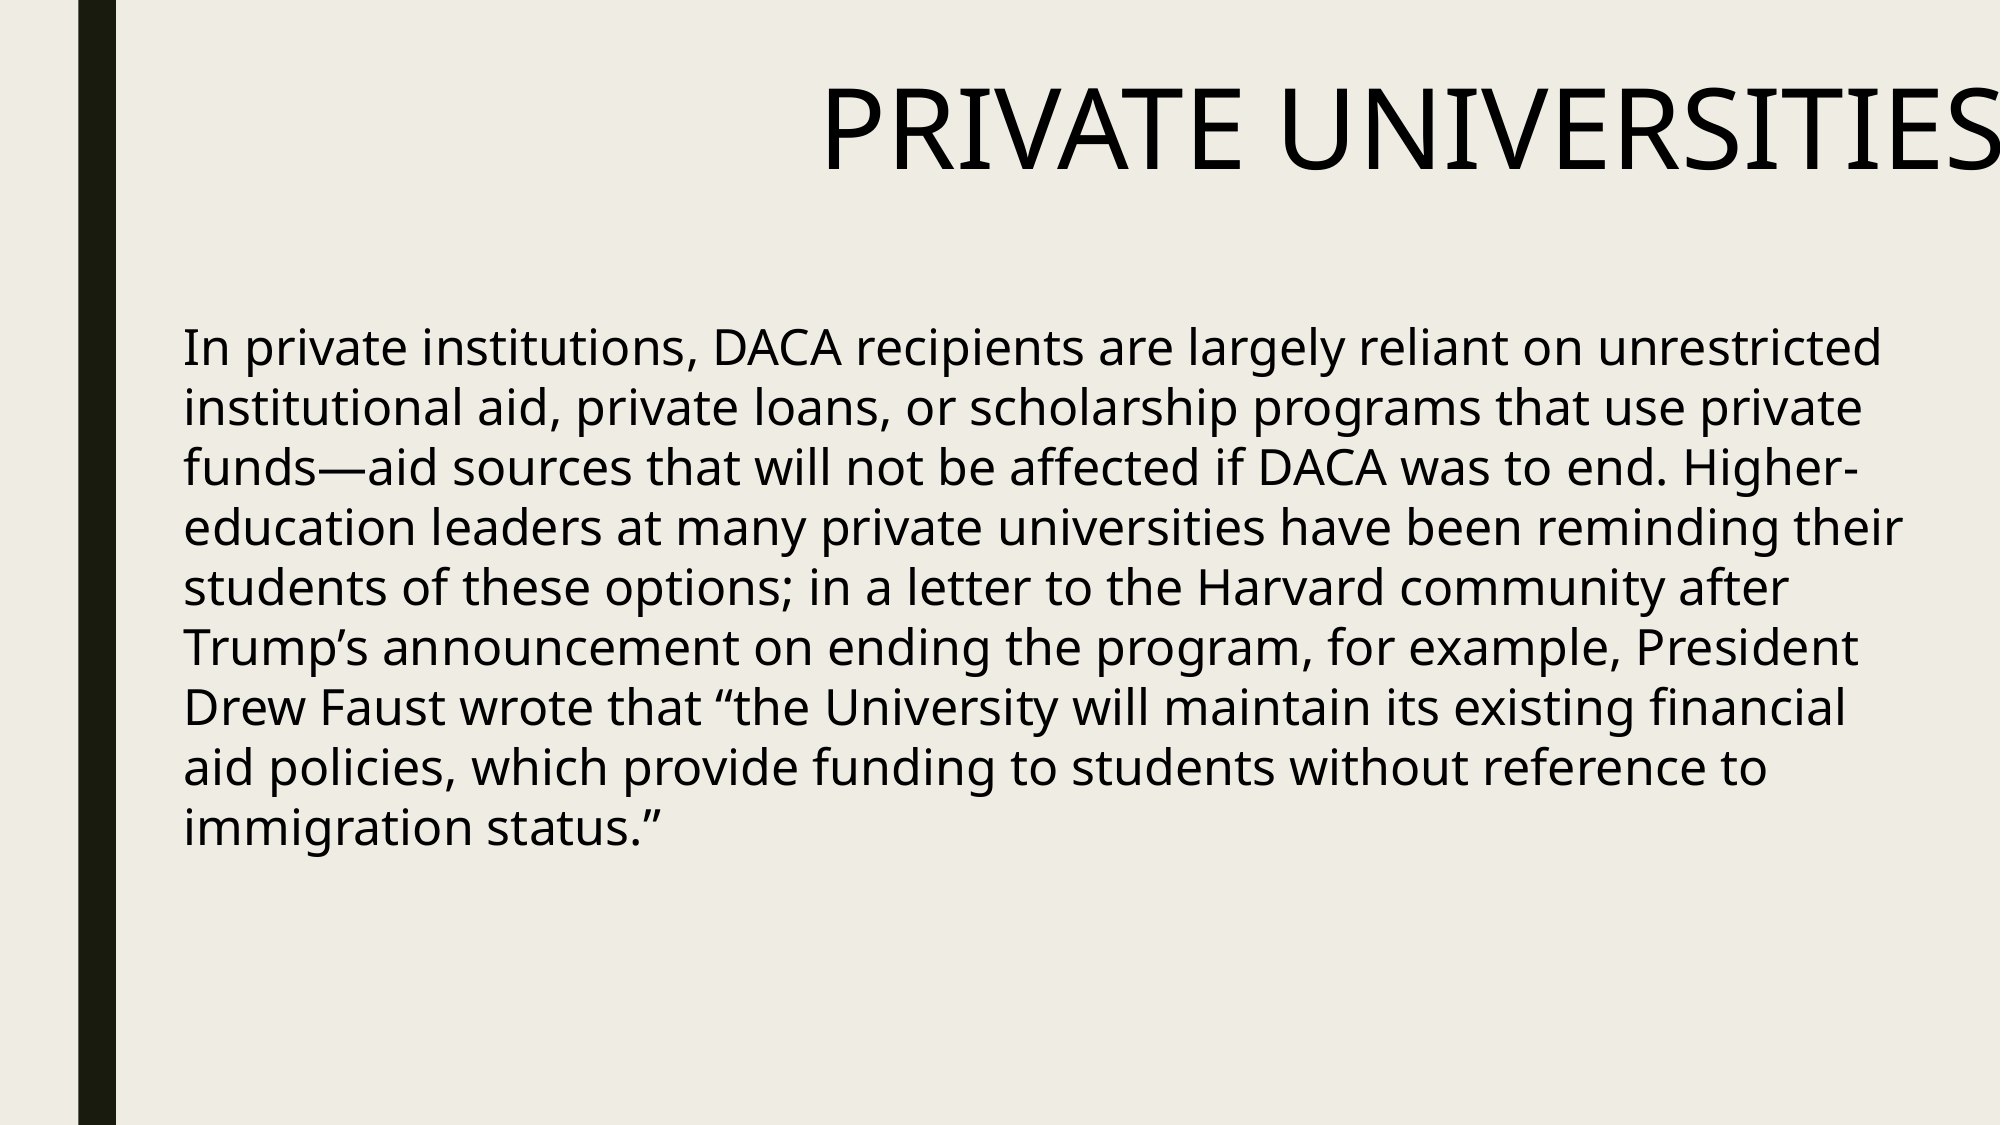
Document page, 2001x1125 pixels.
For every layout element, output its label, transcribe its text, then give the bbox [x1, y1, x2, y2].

text_box PRIVATE UNIVERSITIES [803, 49, 2000, 200]
text_box In private institutions, DACA recipients are largely reliant on unrestricted institutional aid, private loans, or scholarship programs that use private funds—aid sources that will not be affected if DACA was to end. Higher-education leaders at many private universities have been reminding their students of these options; in a letter to the Harvard community after Trump’s announcement on ending the program, for example, President Drew Faust wrote that “the University will maintain its existing financial aid policies, which provide funding to students without reference to immigration status.” [169, 307, 1947, 908]
